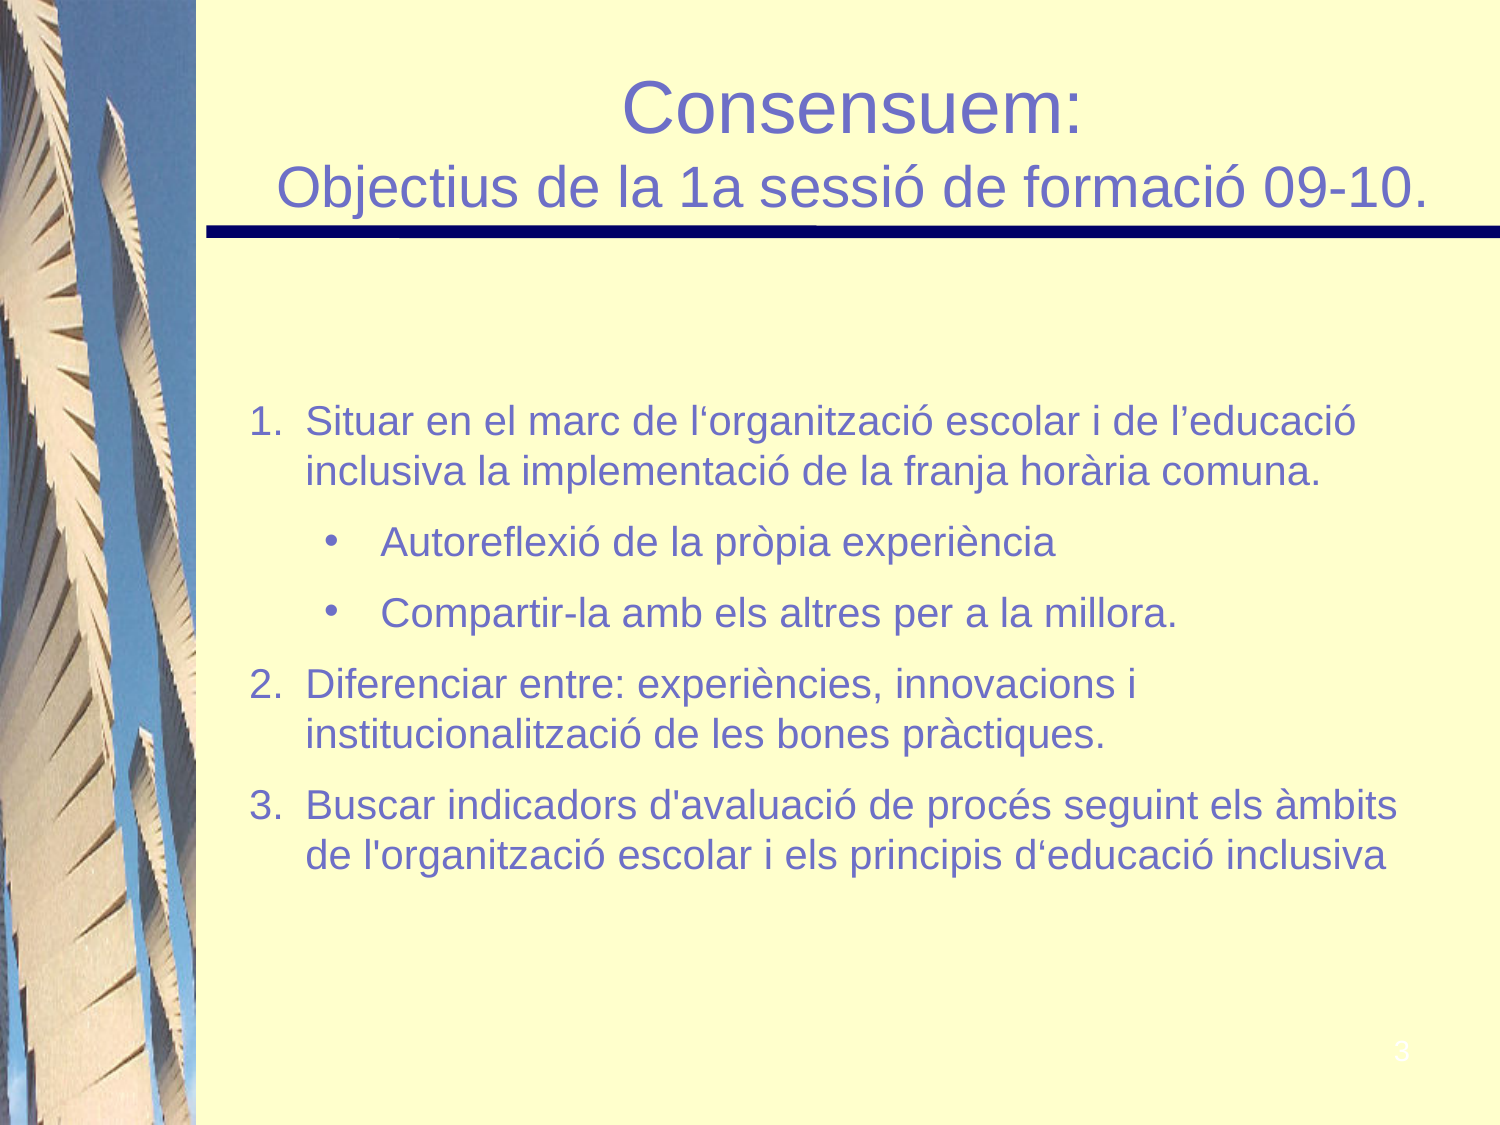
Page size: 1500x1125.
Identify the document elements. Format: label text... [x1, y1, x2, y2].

slide_number 3 [1074, 1024, 1426, 1103]
text_box Situar en el marc de l‘organització escolar i de l’educació inclusiva la implementació de la franja horària comuna. Autoreflexió de la pròpia experiència Compartir-la amb els altres per a la millora. Diferenciar entre: experiències, innovacions i institucionalització de les bones pràctiques. Buscar indicadors d'avaluació de procés seguint els àmbits de l'organització escolar i els principis d‘educació inclusiva [234, 386, 1466, 885]
title Consensuem: Objectius de la 1a sessió de formació 09-10. [206, 44, 1500, 231]
picture [0, 0, 196, 1125]
